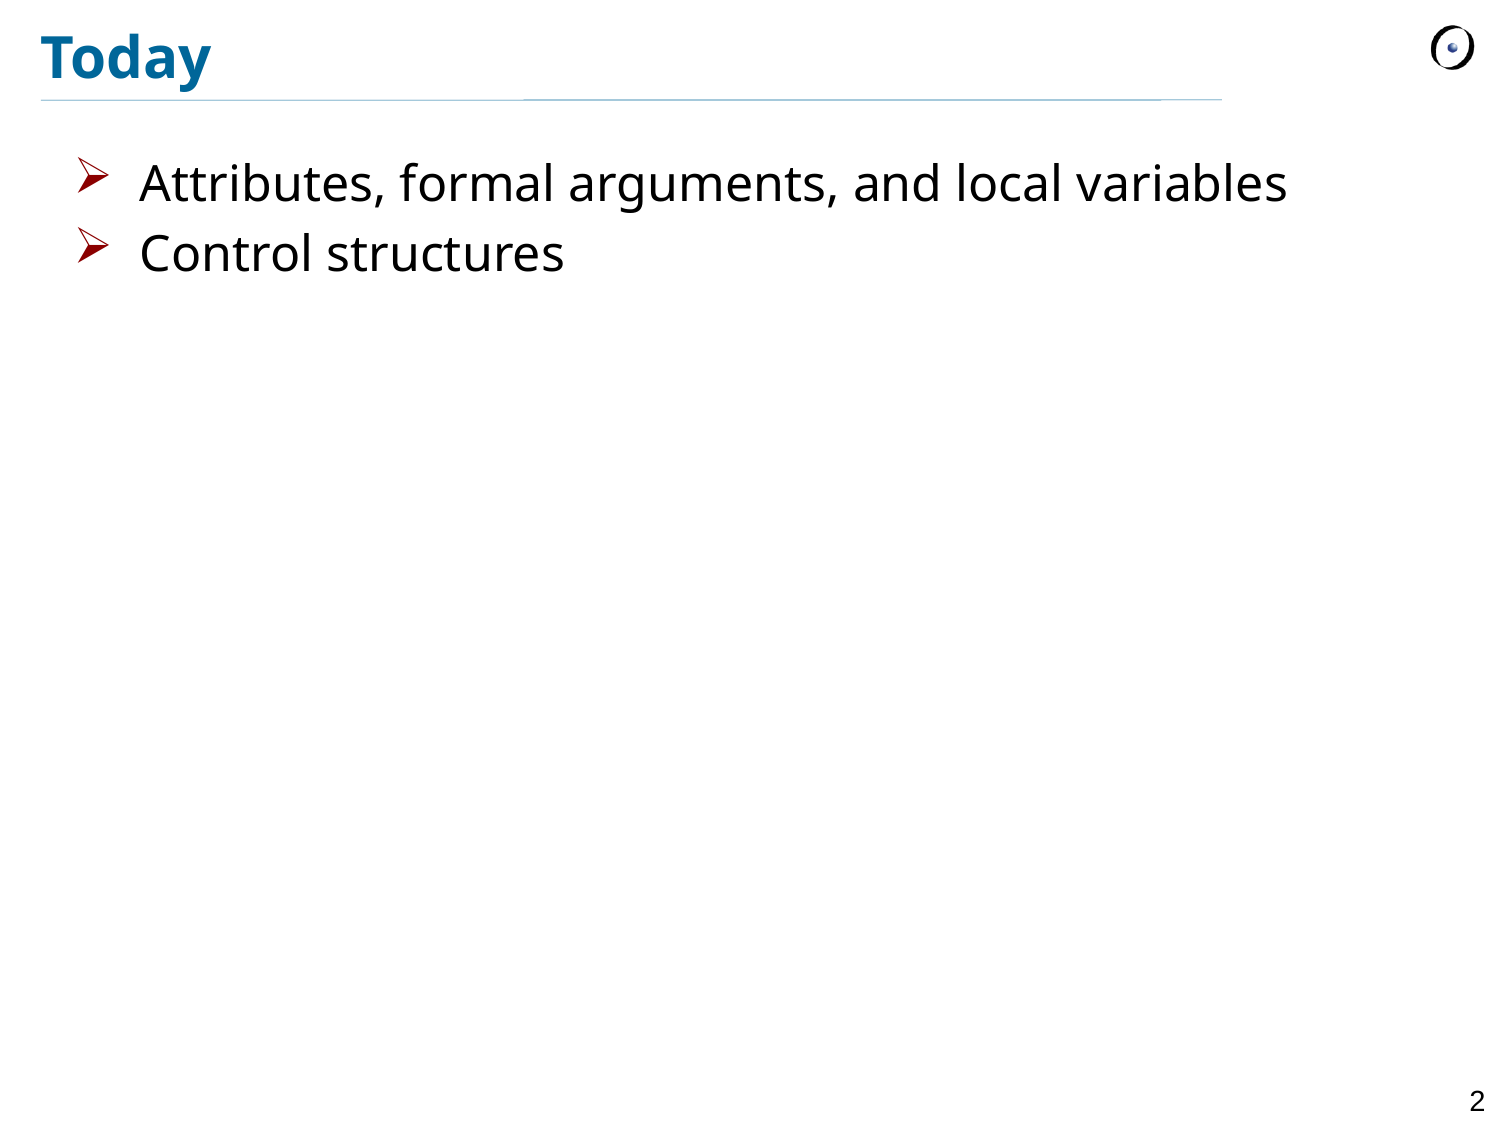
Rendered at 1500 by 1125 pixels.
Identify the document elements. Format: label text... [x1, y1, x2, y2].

picture [1429, 20, 1476, 72]
list Attributes, formal arguments, and local variables Control structures [40, 143, 1451, 1071]
title Today [40, 18, 1344, 91]
